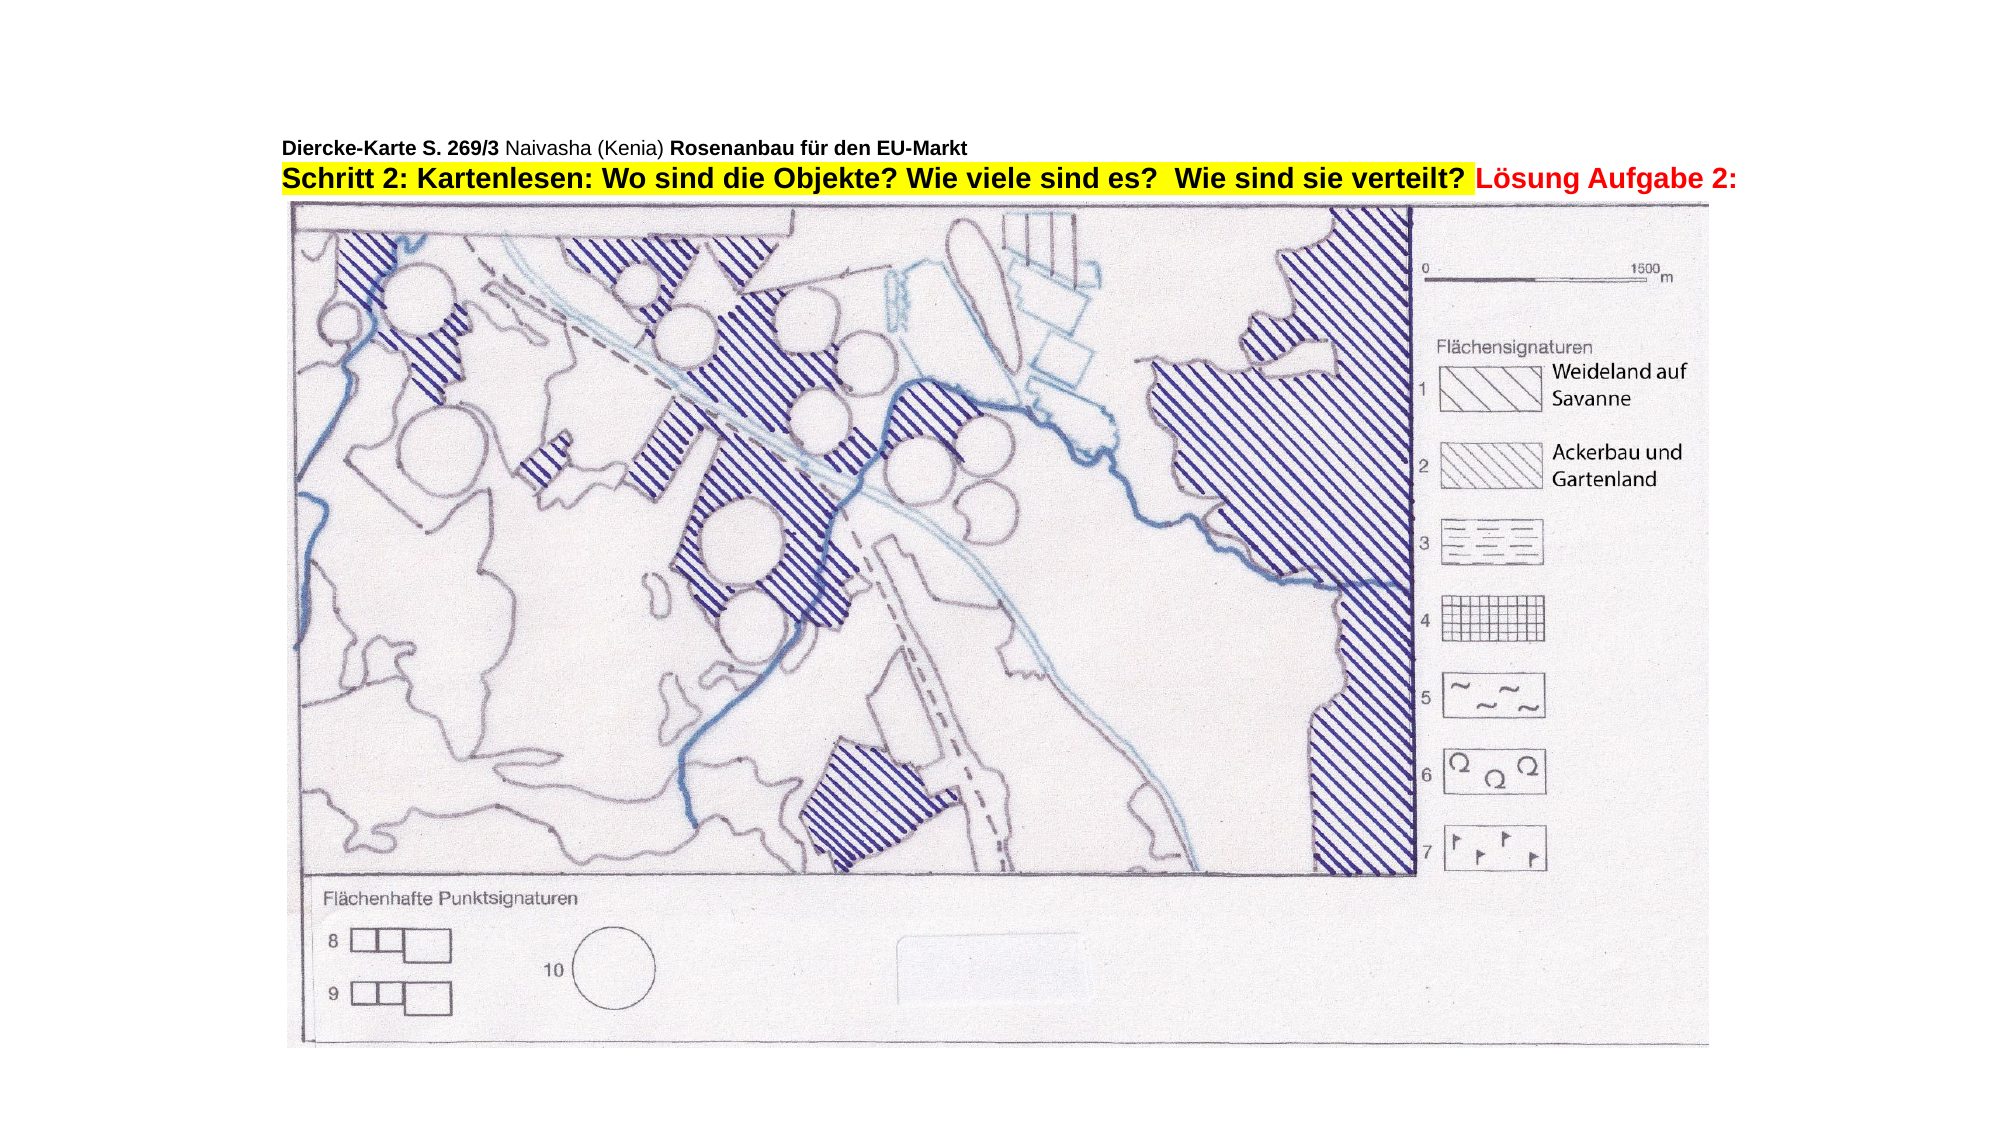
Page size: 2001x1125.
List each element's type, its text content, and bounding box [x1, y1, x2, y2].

picture [287, 201, 1709, 1048]
text_box Diercke-Karte S. 269/3 Naivasha (Kenia) Rosenanbau für den EU-Markt Schritt 2: Kartenlesen: Wo sind die Objekte? Wie viele sind es? Wie sind sie verteilt? Lösung Aufgabe 2: [266, 126, 2000, 202]
